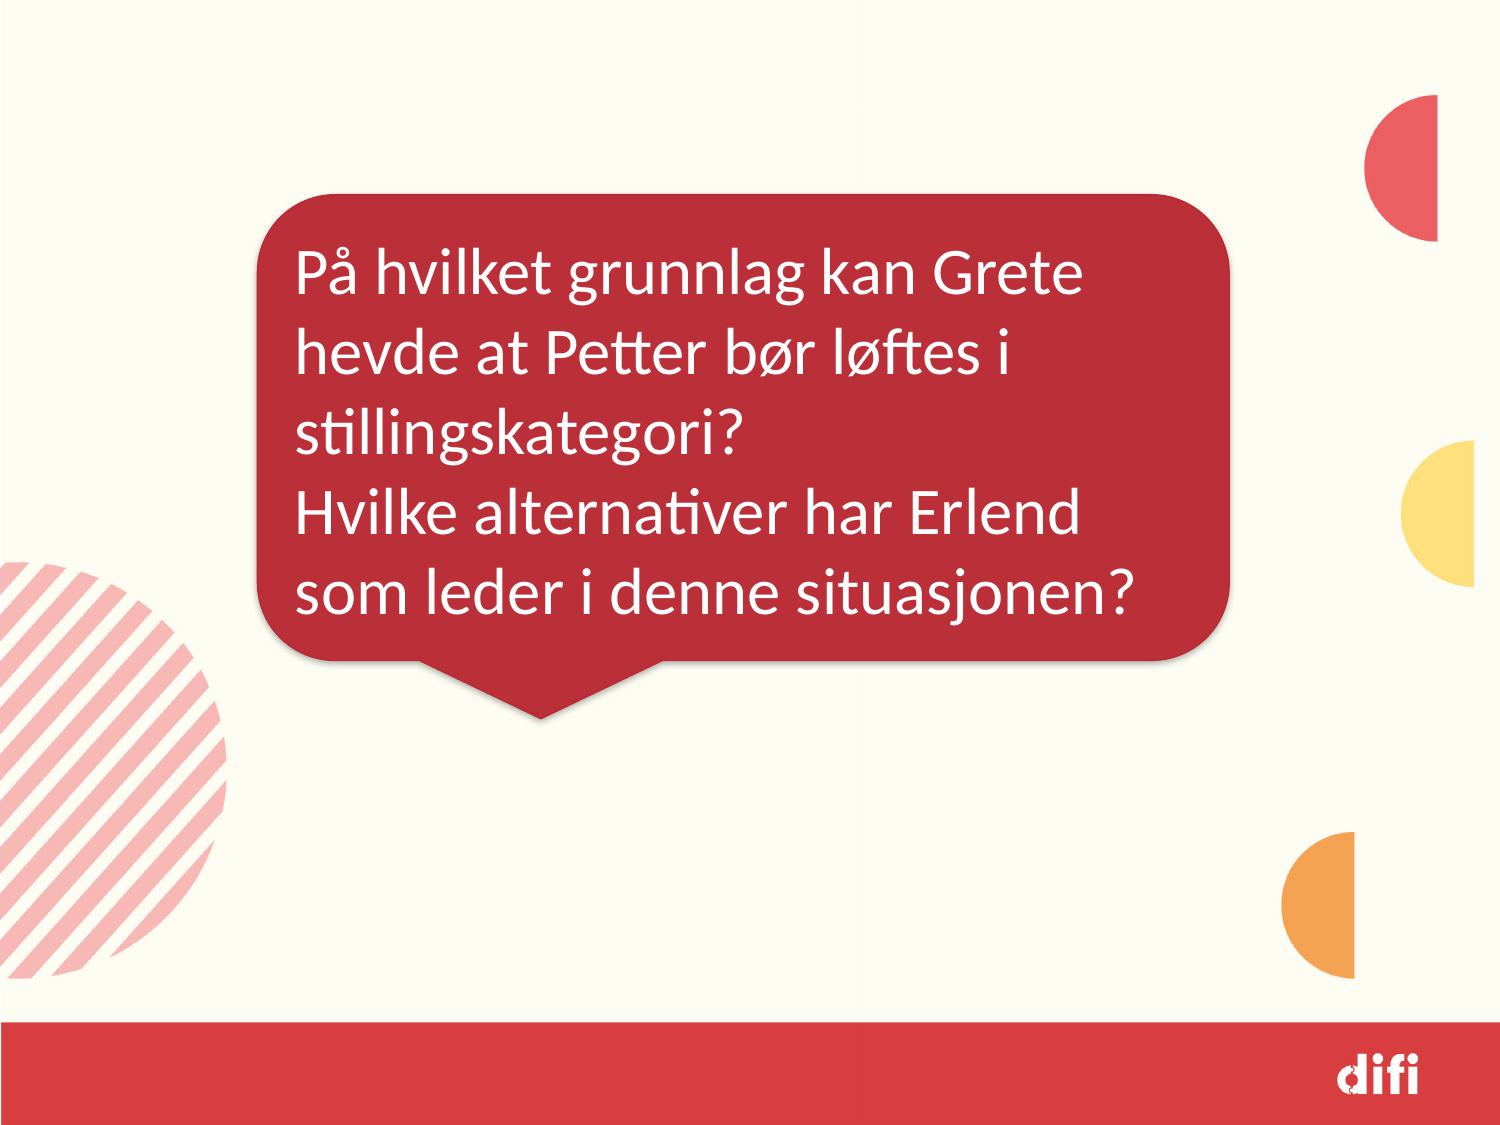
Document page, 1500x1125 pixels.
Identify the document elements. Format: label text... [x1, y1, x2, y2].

picture [0, 0, 1500, 1125]
text_box På hvilket grunnlag kan Grete hevde at Petter bør løftes i stillingskategori? Hvilke alternativer har Erlend som leder i denne situasjonen? [256, 193, 1230, 720]
